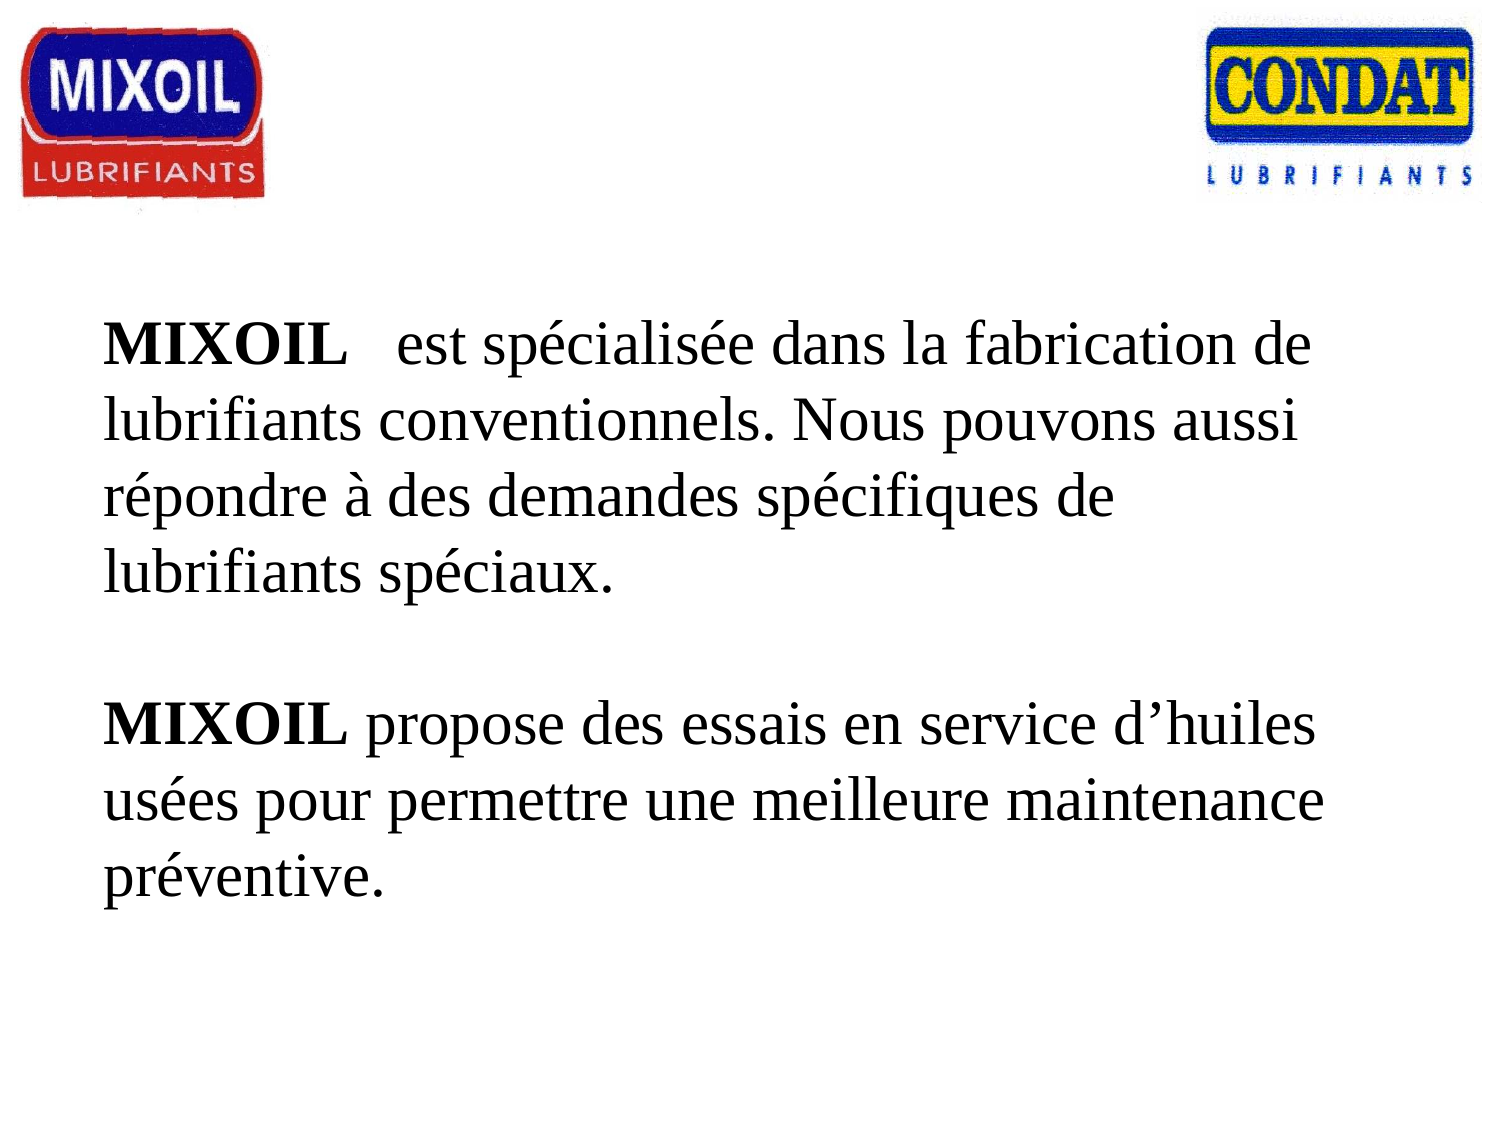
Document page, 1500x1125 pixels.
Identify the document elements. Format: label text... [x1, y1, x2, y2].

picture [16, 22, 280, 217]
title MIXOIL est spécialisée dans la fabrication de lubrifiants conventionnels. Nous pouvons aussi répondre à des demandes spécifiques de lubrifiants spéciaux. MIXOIL propose des essais en service d’huiles usées pour permettre une meilleure maintenance préventive. [88, 220, 1371, 996]
picture [1195, 7, 1483, 203]
